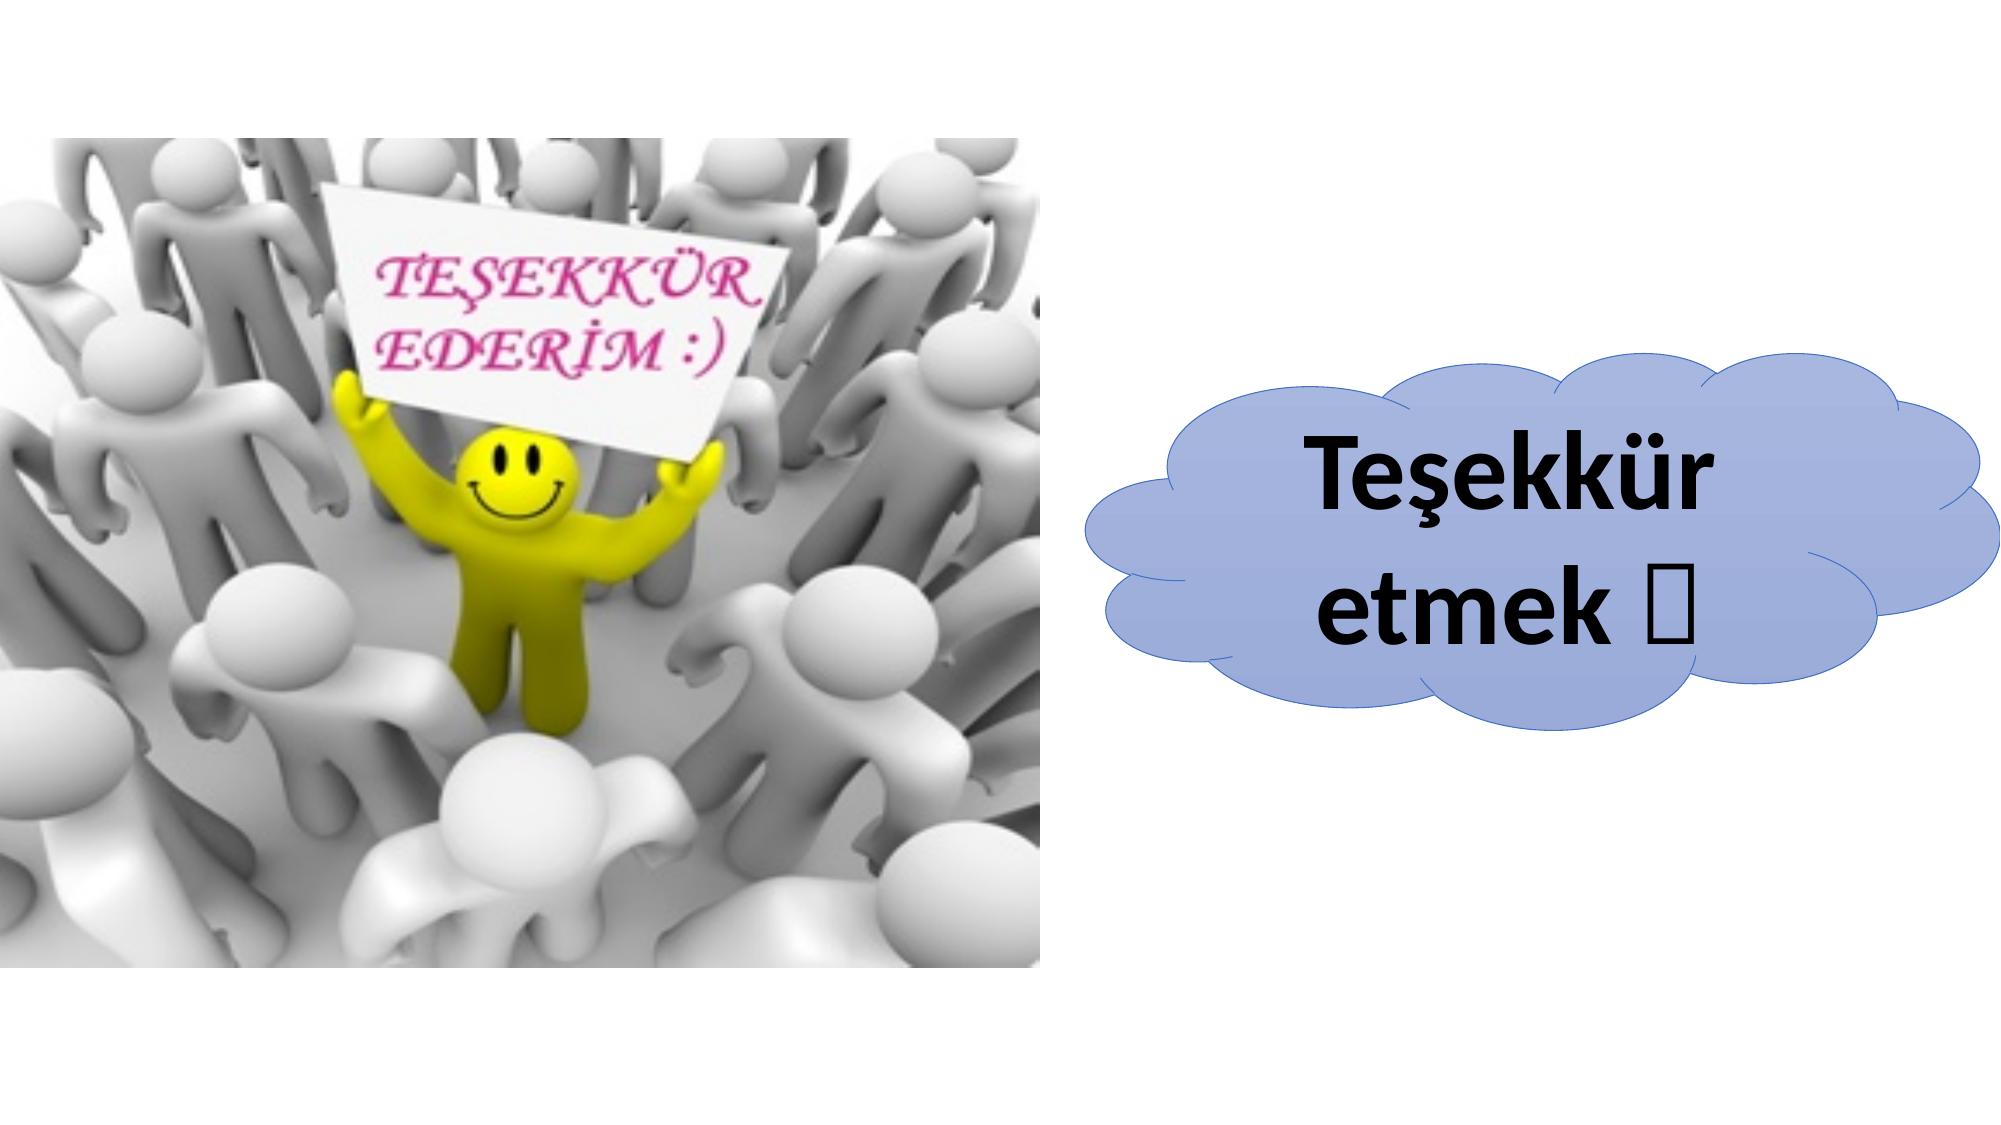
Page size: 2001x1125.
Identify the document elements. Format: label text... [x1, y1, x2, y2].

text_box Teşekkür etmek  [1084, 352, 2000, 731]
picture [0, 138, 1040, 968]
